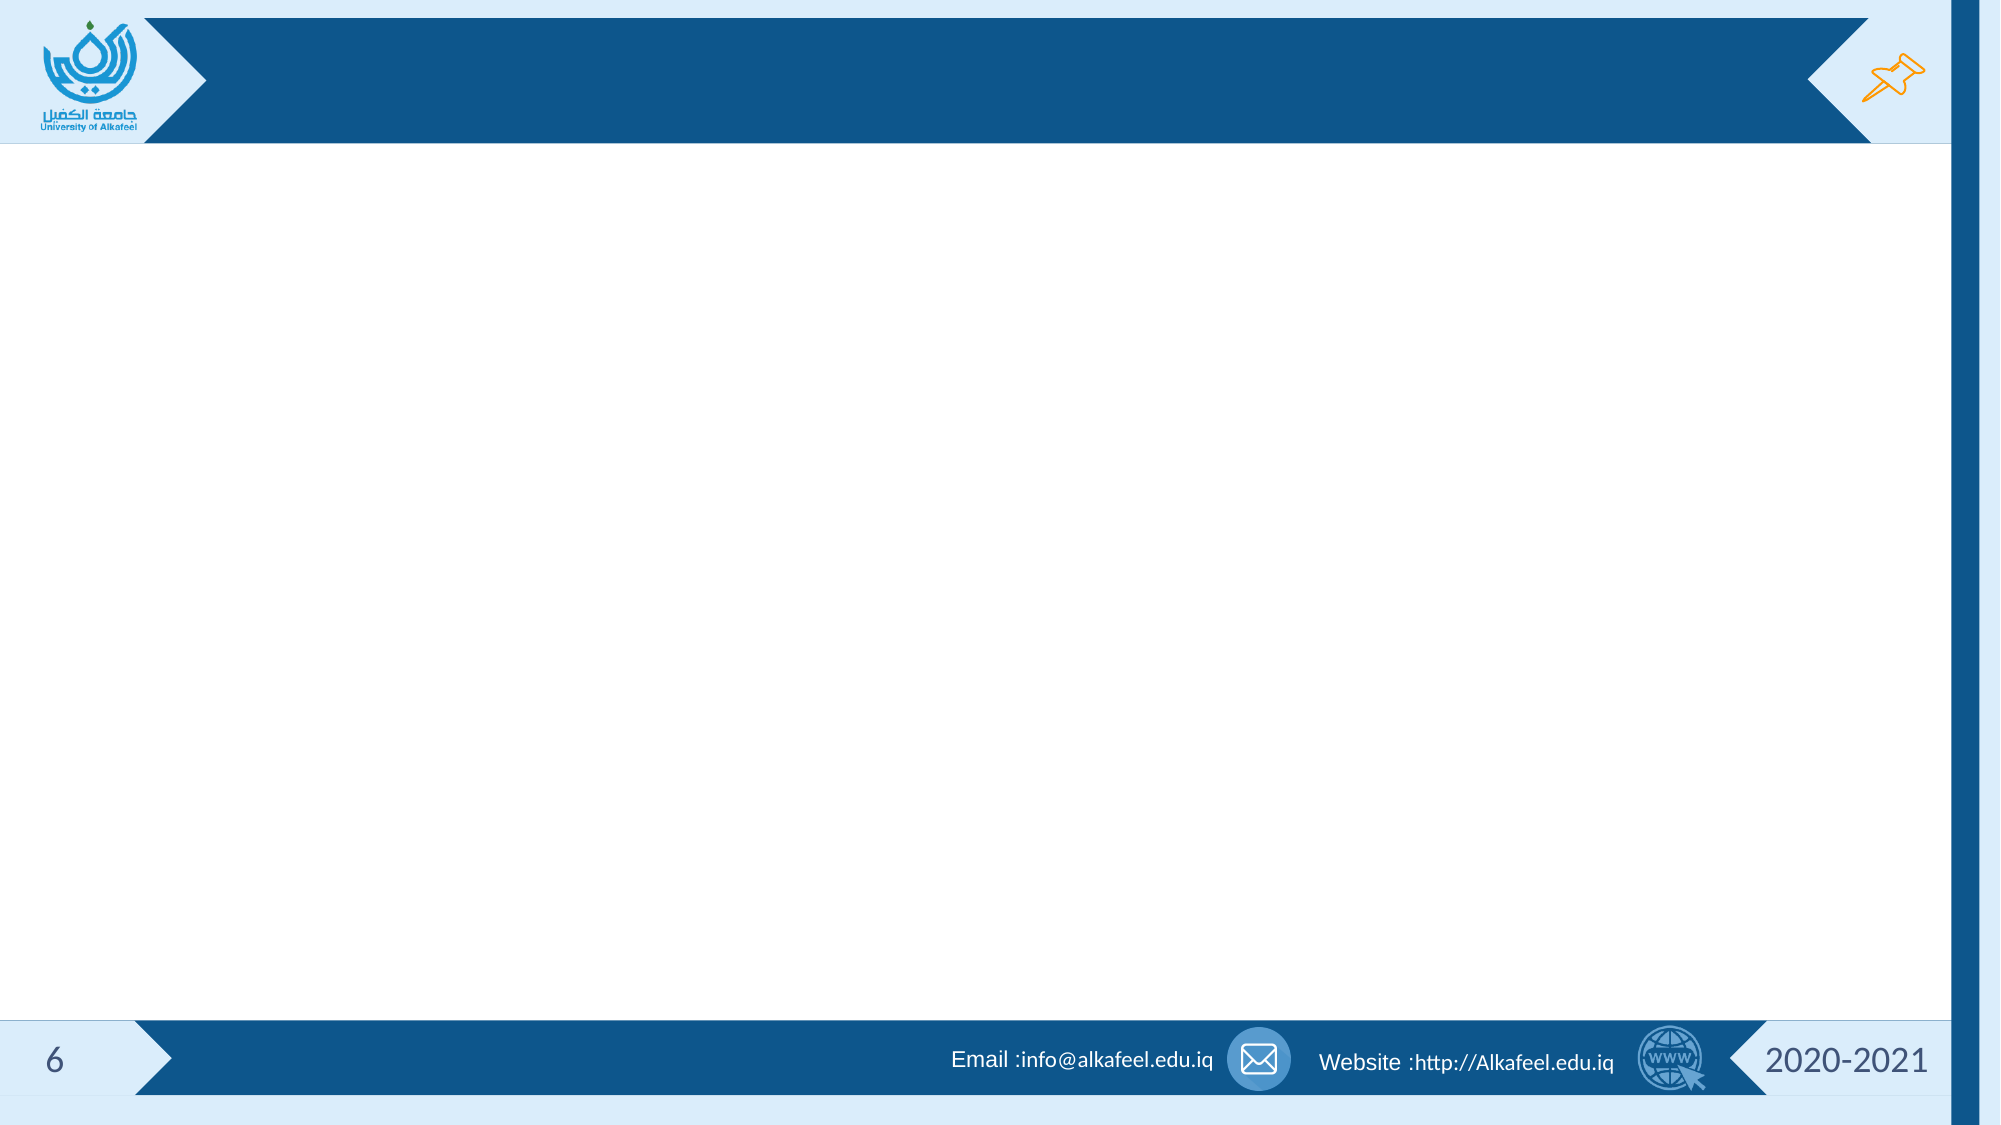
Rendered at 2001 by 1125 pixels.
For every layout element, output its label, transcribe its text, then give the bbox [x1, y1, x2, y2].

slide_number 2020-2021 [1750, 1028, 1948, 1088]
picture [28, 16, 147, 138]
slide_number 6 [30, 1028, 125, 1088]
